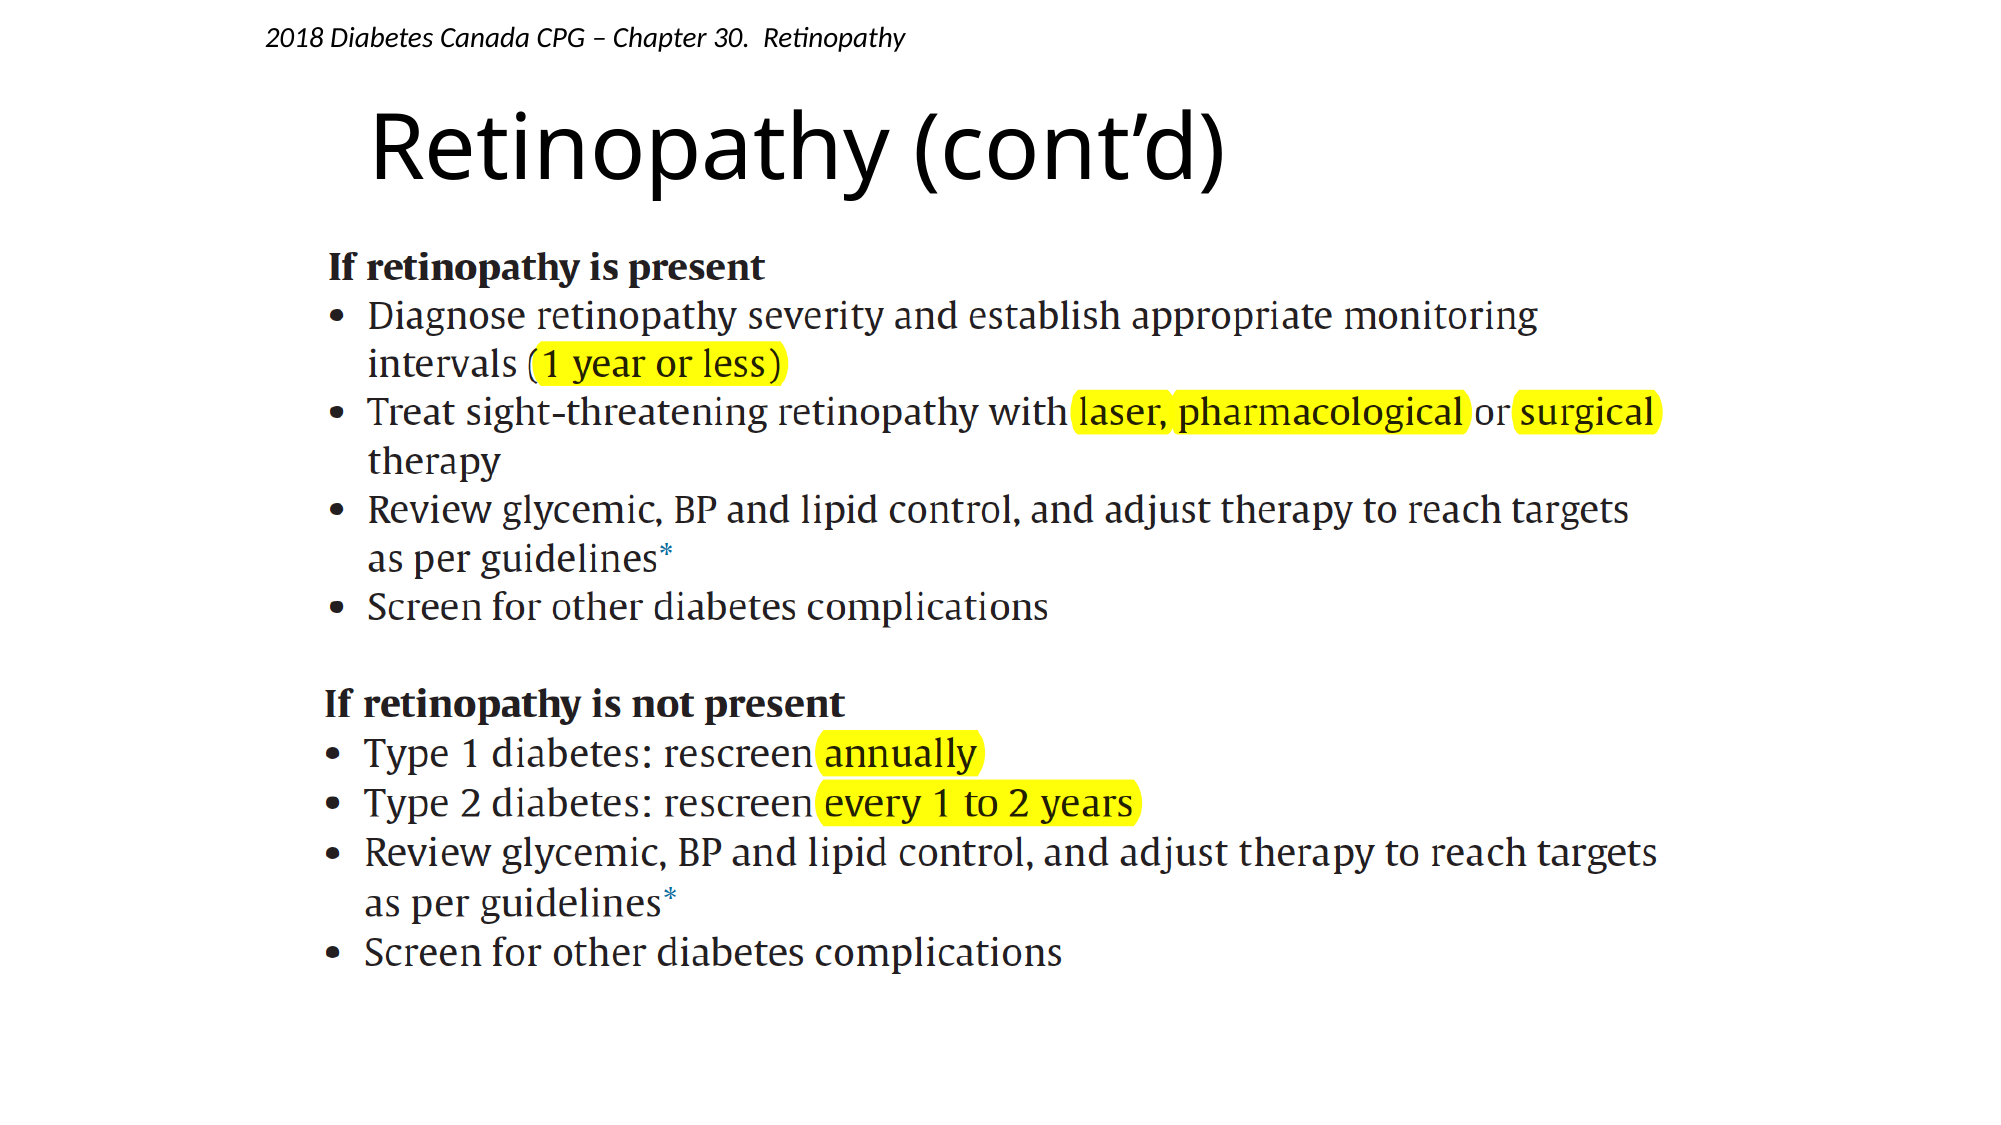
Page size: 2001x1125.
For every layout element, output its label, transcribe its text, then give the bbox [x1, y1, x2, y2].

title Retinopathy (cont’d) [353, 41, 1647, 240]
text_box 2018 Diabetes Canada CPG – Chapter 30. Retinopathy [249, 10, 1510, 61]
picture [312, 677, 1684, 977]
picture [315, 240, 1678, 634]
